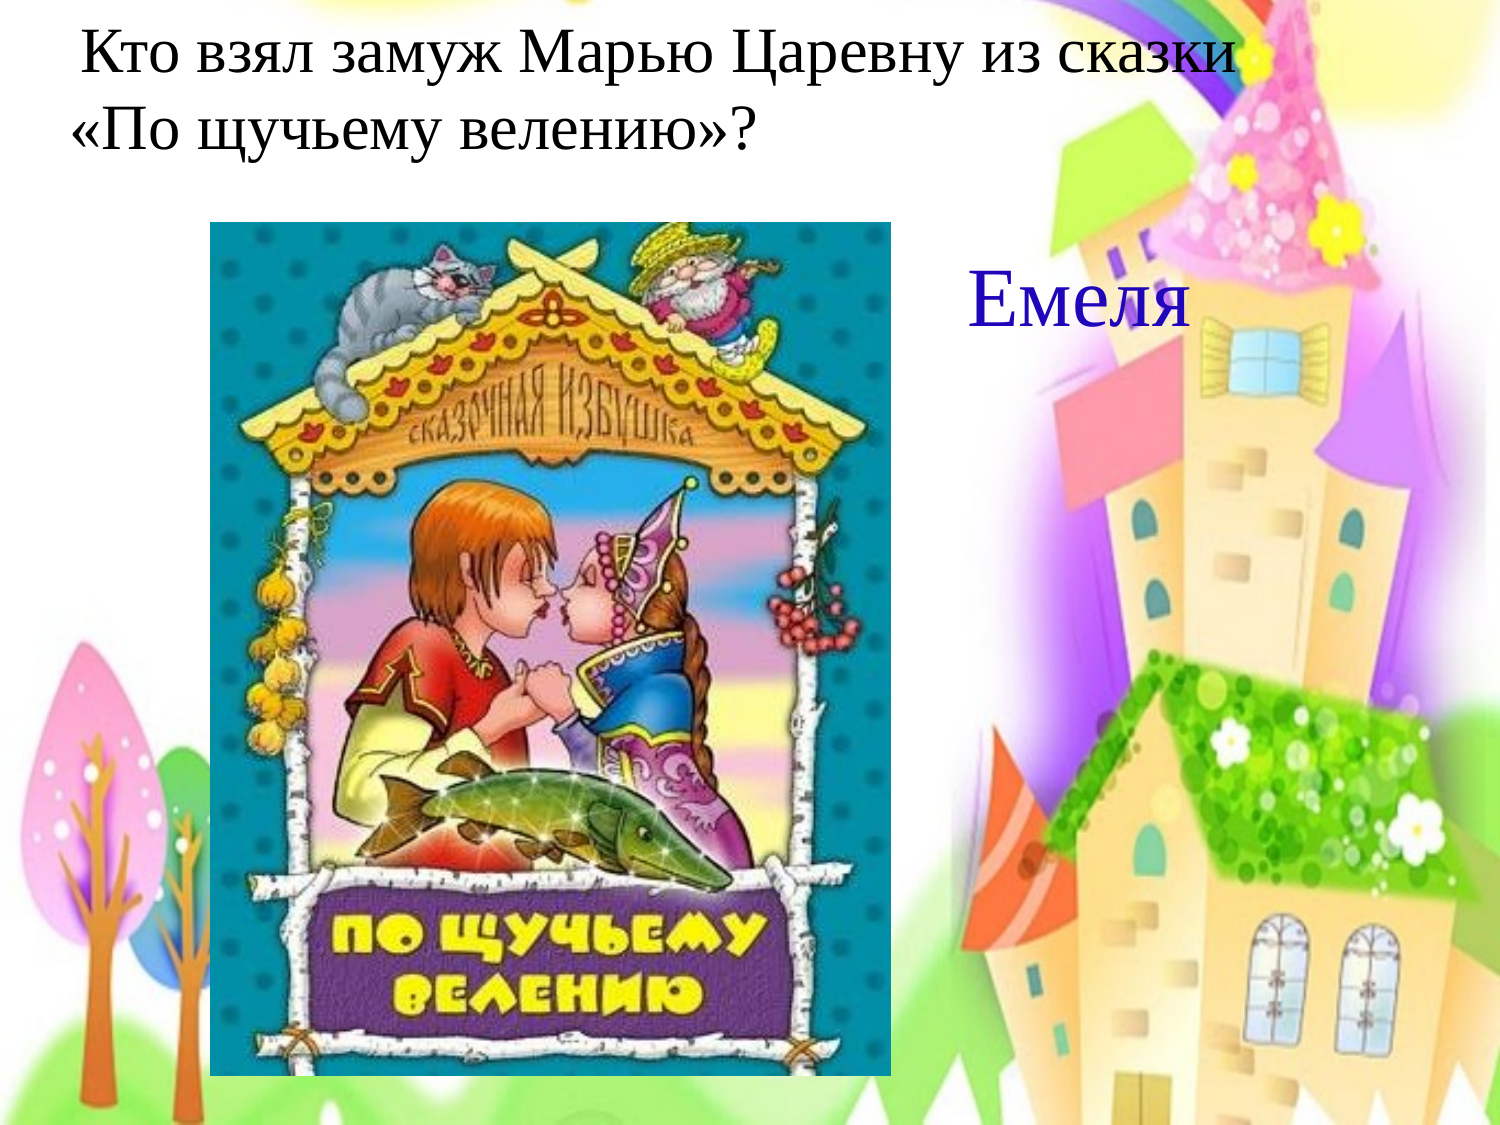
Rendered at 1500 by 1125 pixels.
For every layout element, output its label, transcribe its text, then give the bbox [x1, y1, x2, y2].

title Емеля [914, 234, 1266, 352]
picture [0, 0, 1500, 1125]
list Кто взял замуж Марью Царевну из сказки «По щучьему велению»? [0, 0, 1350, 172]
